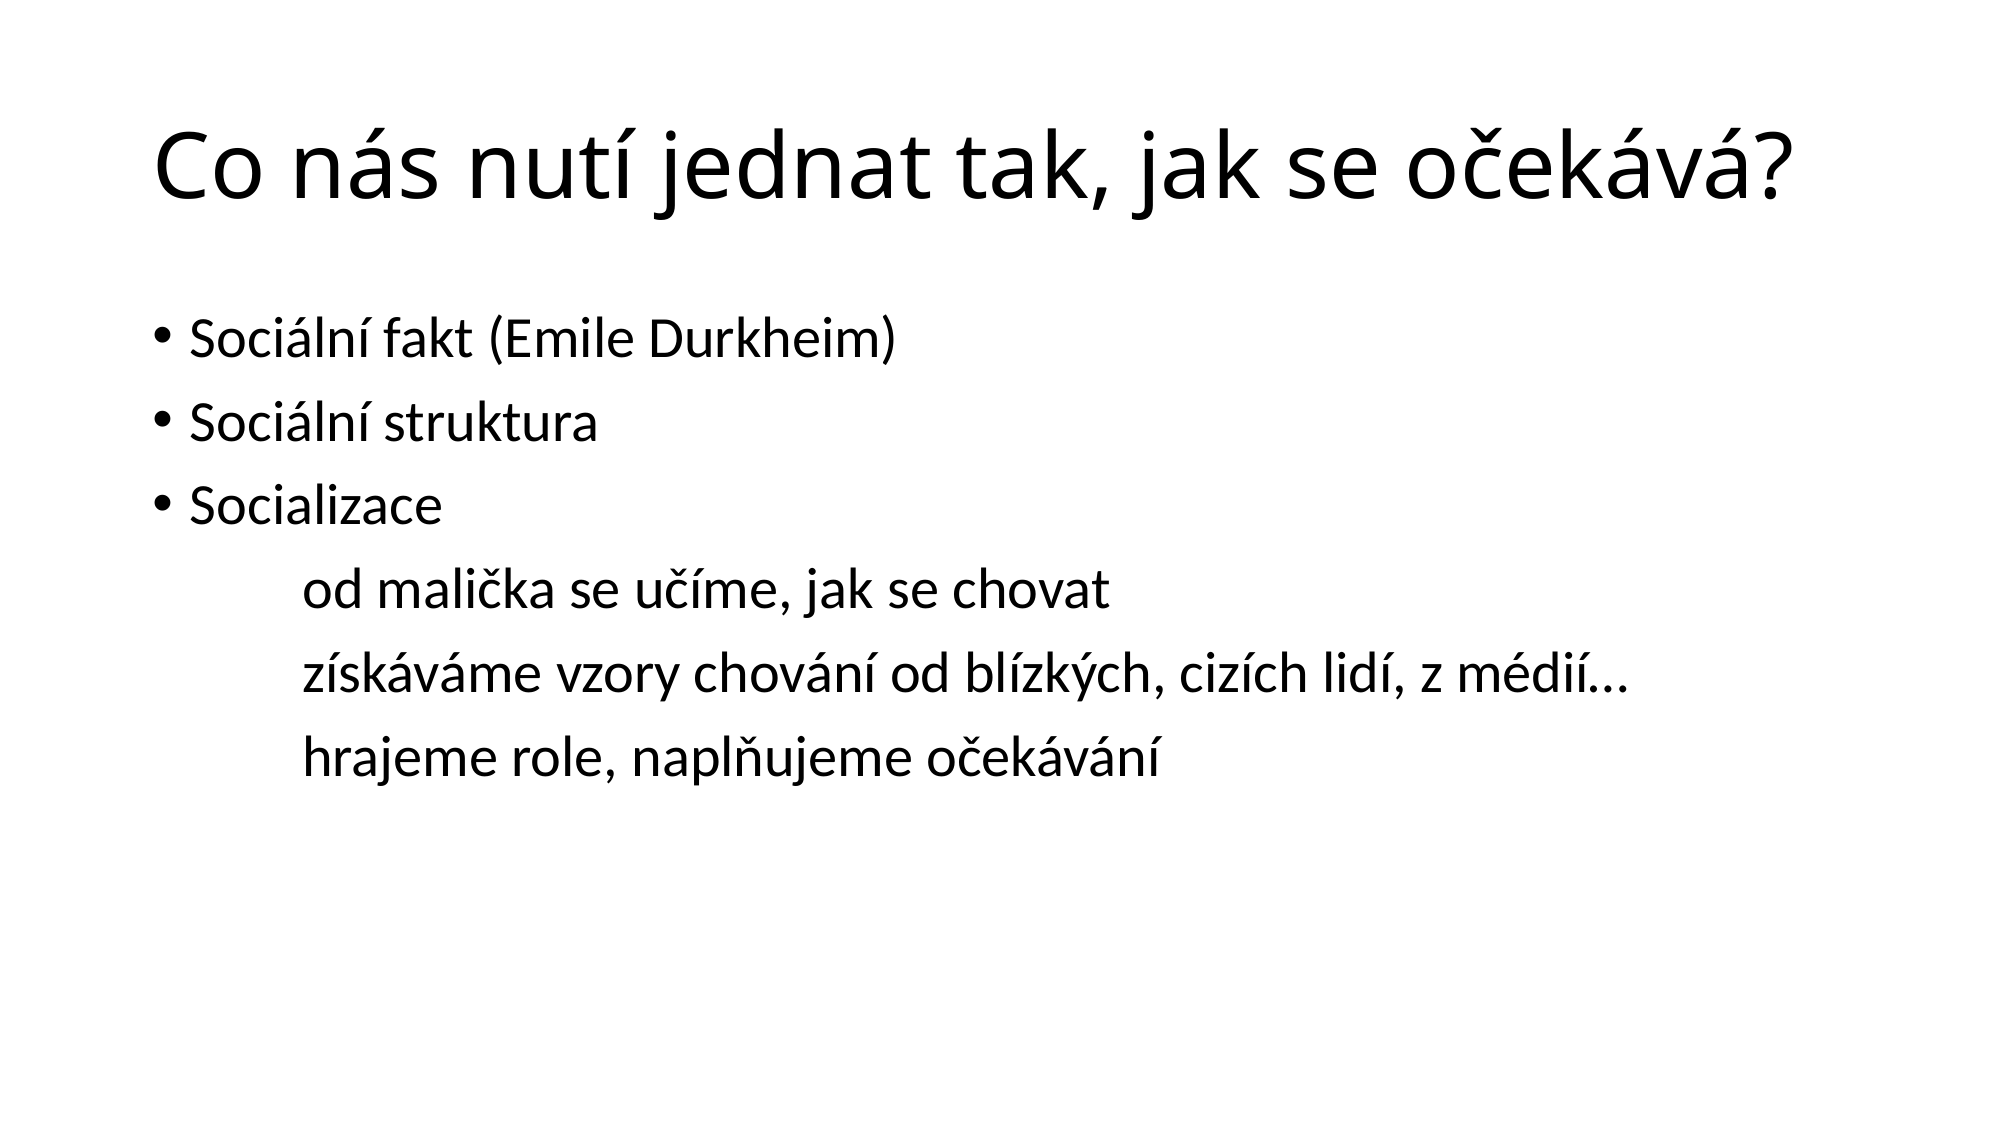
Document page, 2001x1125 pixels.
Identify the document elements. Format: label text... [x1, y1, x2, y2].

list Sociální fakt (Emile Durkheim) Sociální struktura Socializace od malička se učíme, jak se chovat získáváme vzory chování od blízkých, cizích lidí, z médií… hrajeme role, naplňujeme očekávání [137, 299, 1863, 1014]
title Co nás nutí jednat tak, jak se očekává? [137, 59, 1863, 278]
